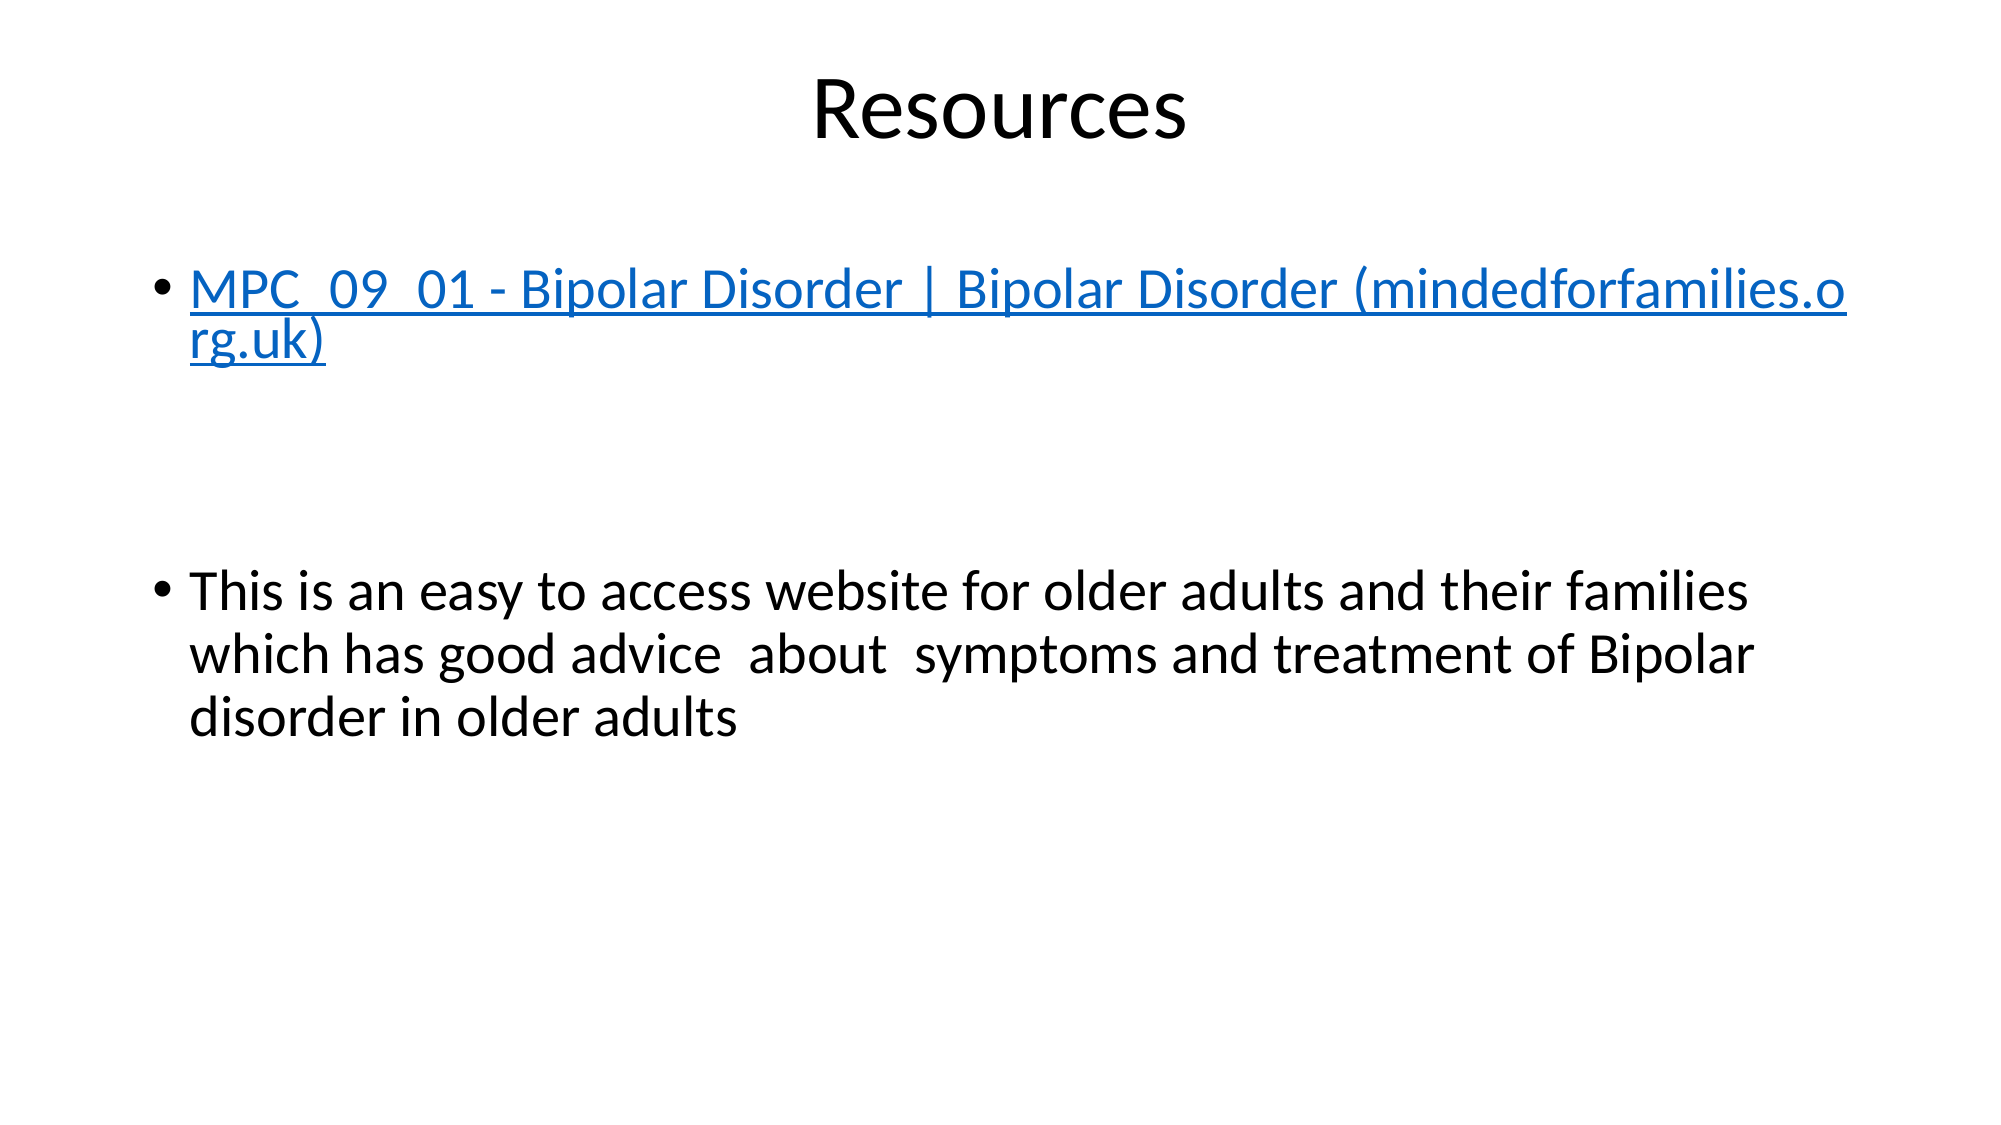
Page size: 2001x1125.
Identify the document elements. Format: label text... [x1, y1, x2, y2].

title Resources [137, 0, 1863, 160]
list MPC_09_01 - Bipolar Disorder | Bipolar Disorder (mindedforfamilies.org.uk) This is an easy to access website for older adults and their families which has good advice about symptoms and treatment of Bipolar disorder in older adults [137, 160, 1863, 1004]
